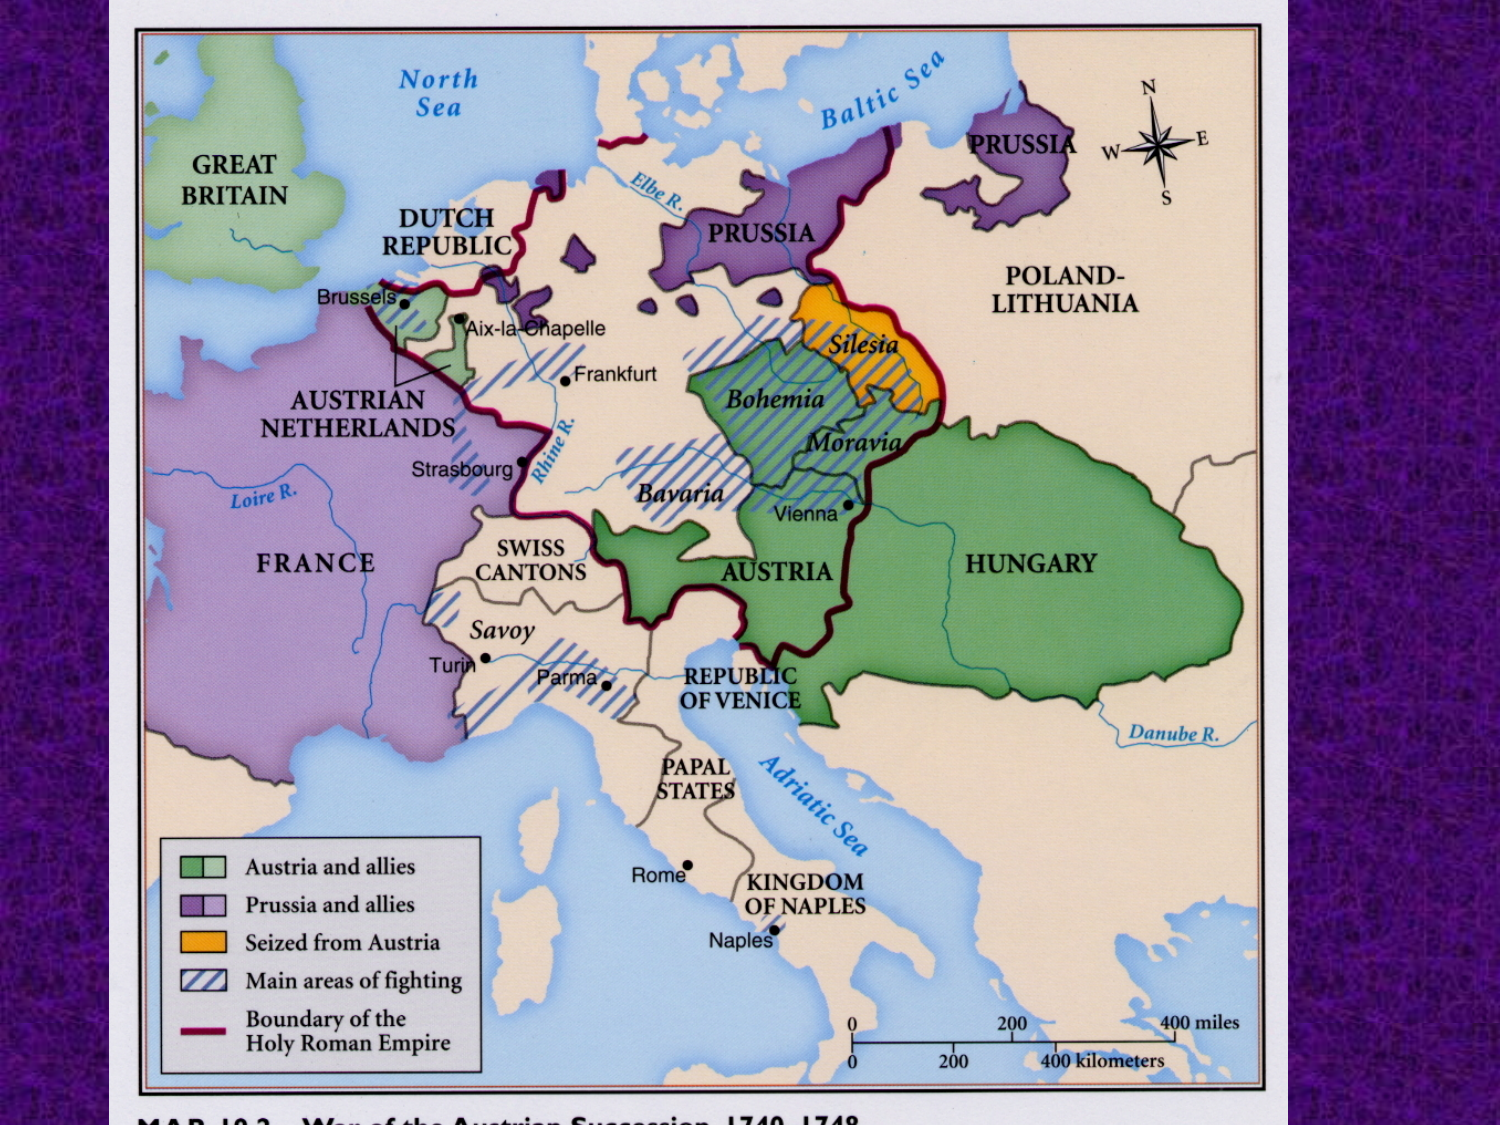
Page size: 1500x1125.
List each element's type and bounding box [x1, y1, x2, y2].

picture [1288, 0, 1500, 1125]
list [108, 0, 1288, 1125]
picture [0, 0, 108, 1125]
